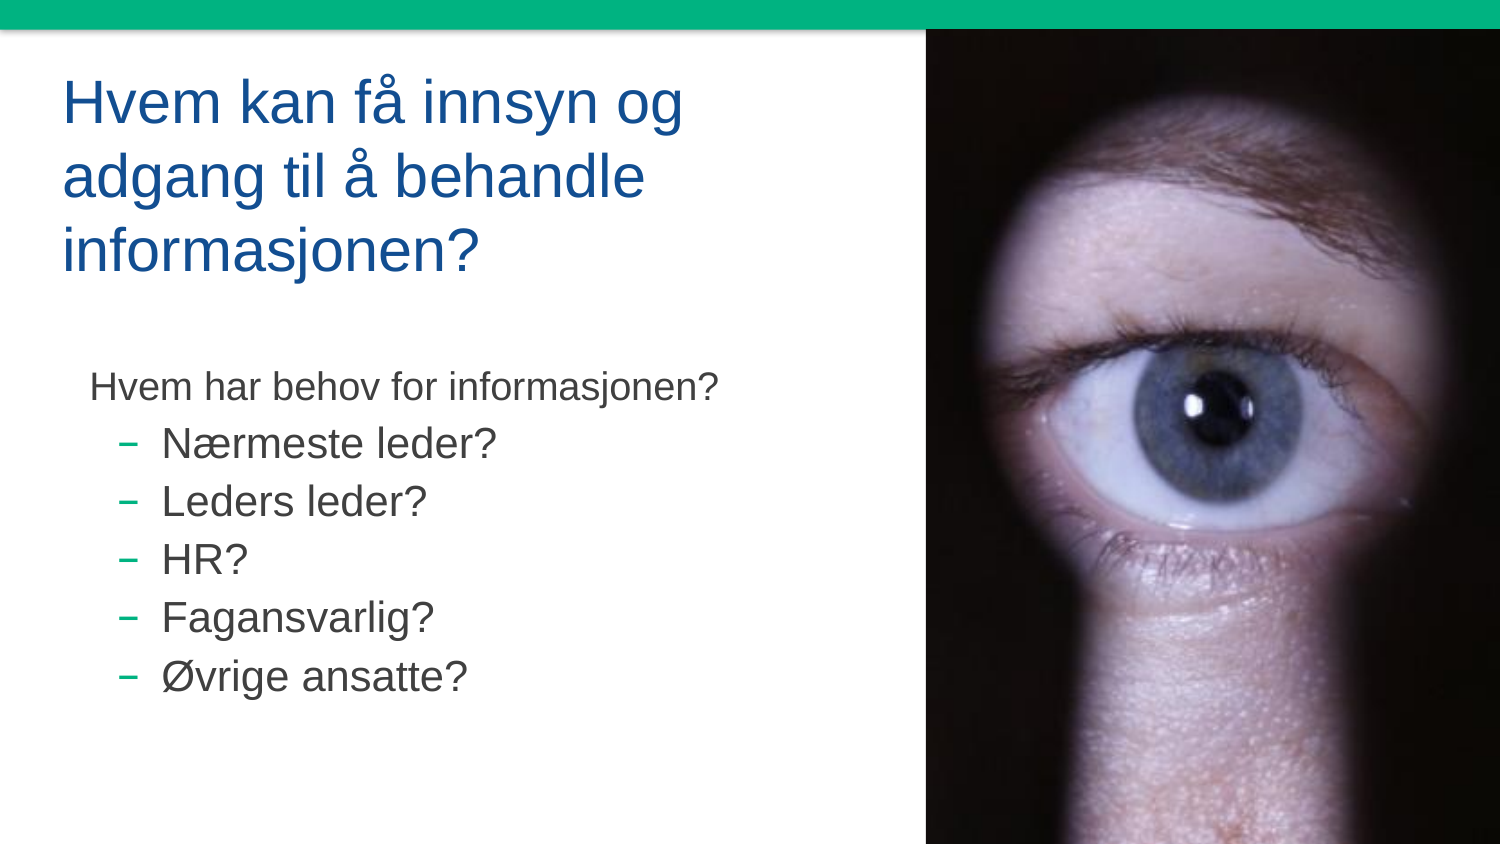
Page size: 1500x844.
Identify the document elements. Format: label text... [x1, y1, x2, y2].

title Hvem kan få innsyn og adgang til å behandle informasjonen? [47, 52, 902, 291]
picture [925, 29, 1500, 844]
list Hvem har behov for informasjonen? Nærmeste leder? Leders leder? HR? Fagansvarlig? Øvrige ansatte? [46, 366, 902, 825]
